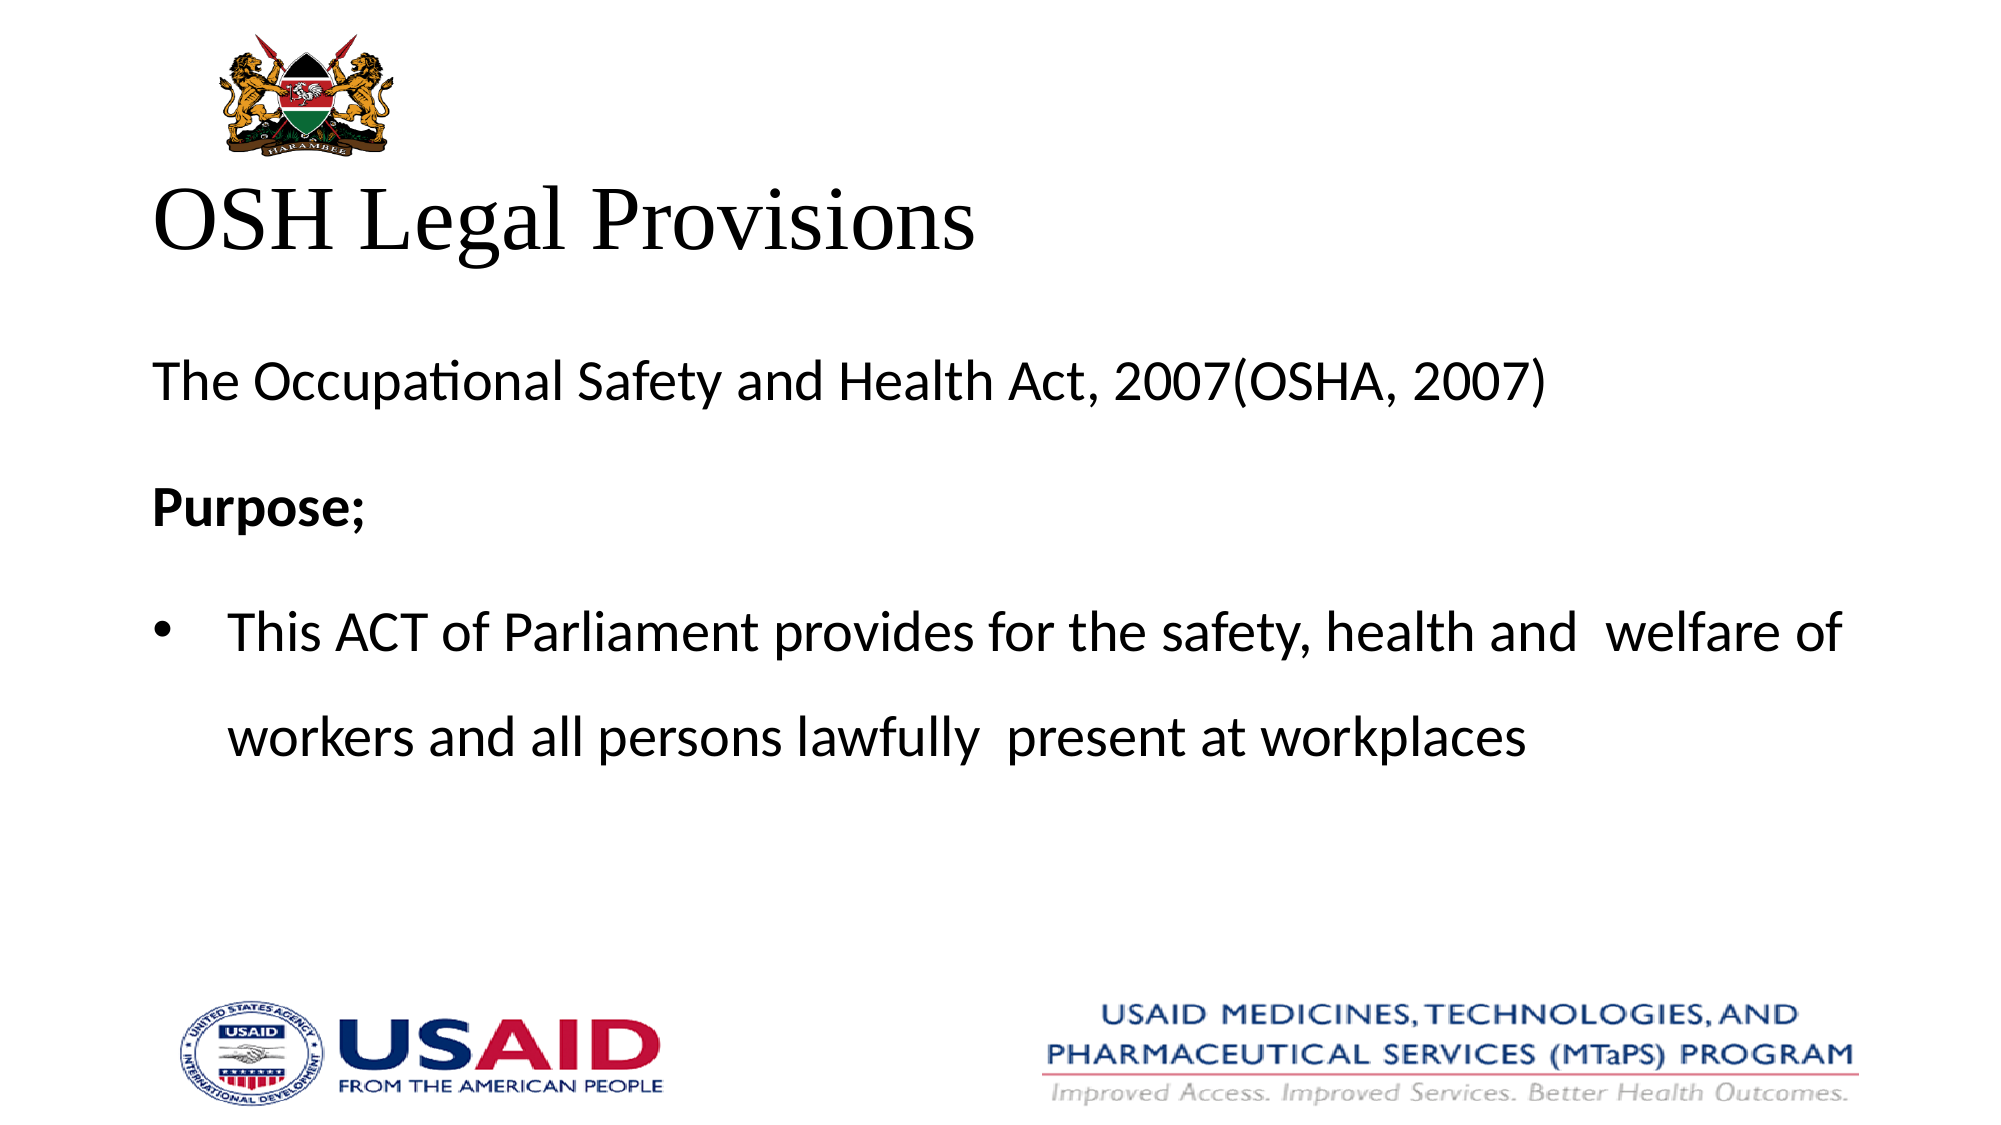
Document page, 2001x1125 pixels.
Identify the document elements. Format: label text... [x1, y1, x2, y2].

title OSH Legal Provisions [137, 162, 1863, 278]
list The Occupational Safety and Health Act, 2007(OSHA, 2007) Purpose; This ACT of Parliament provides for the safety, health and welfare of workers and all persons lawfully present at workplaces [137, 299, 1863, 1014]
picture [166, 996, 1859, 1111]
picture [207, 27, 405, 163]
